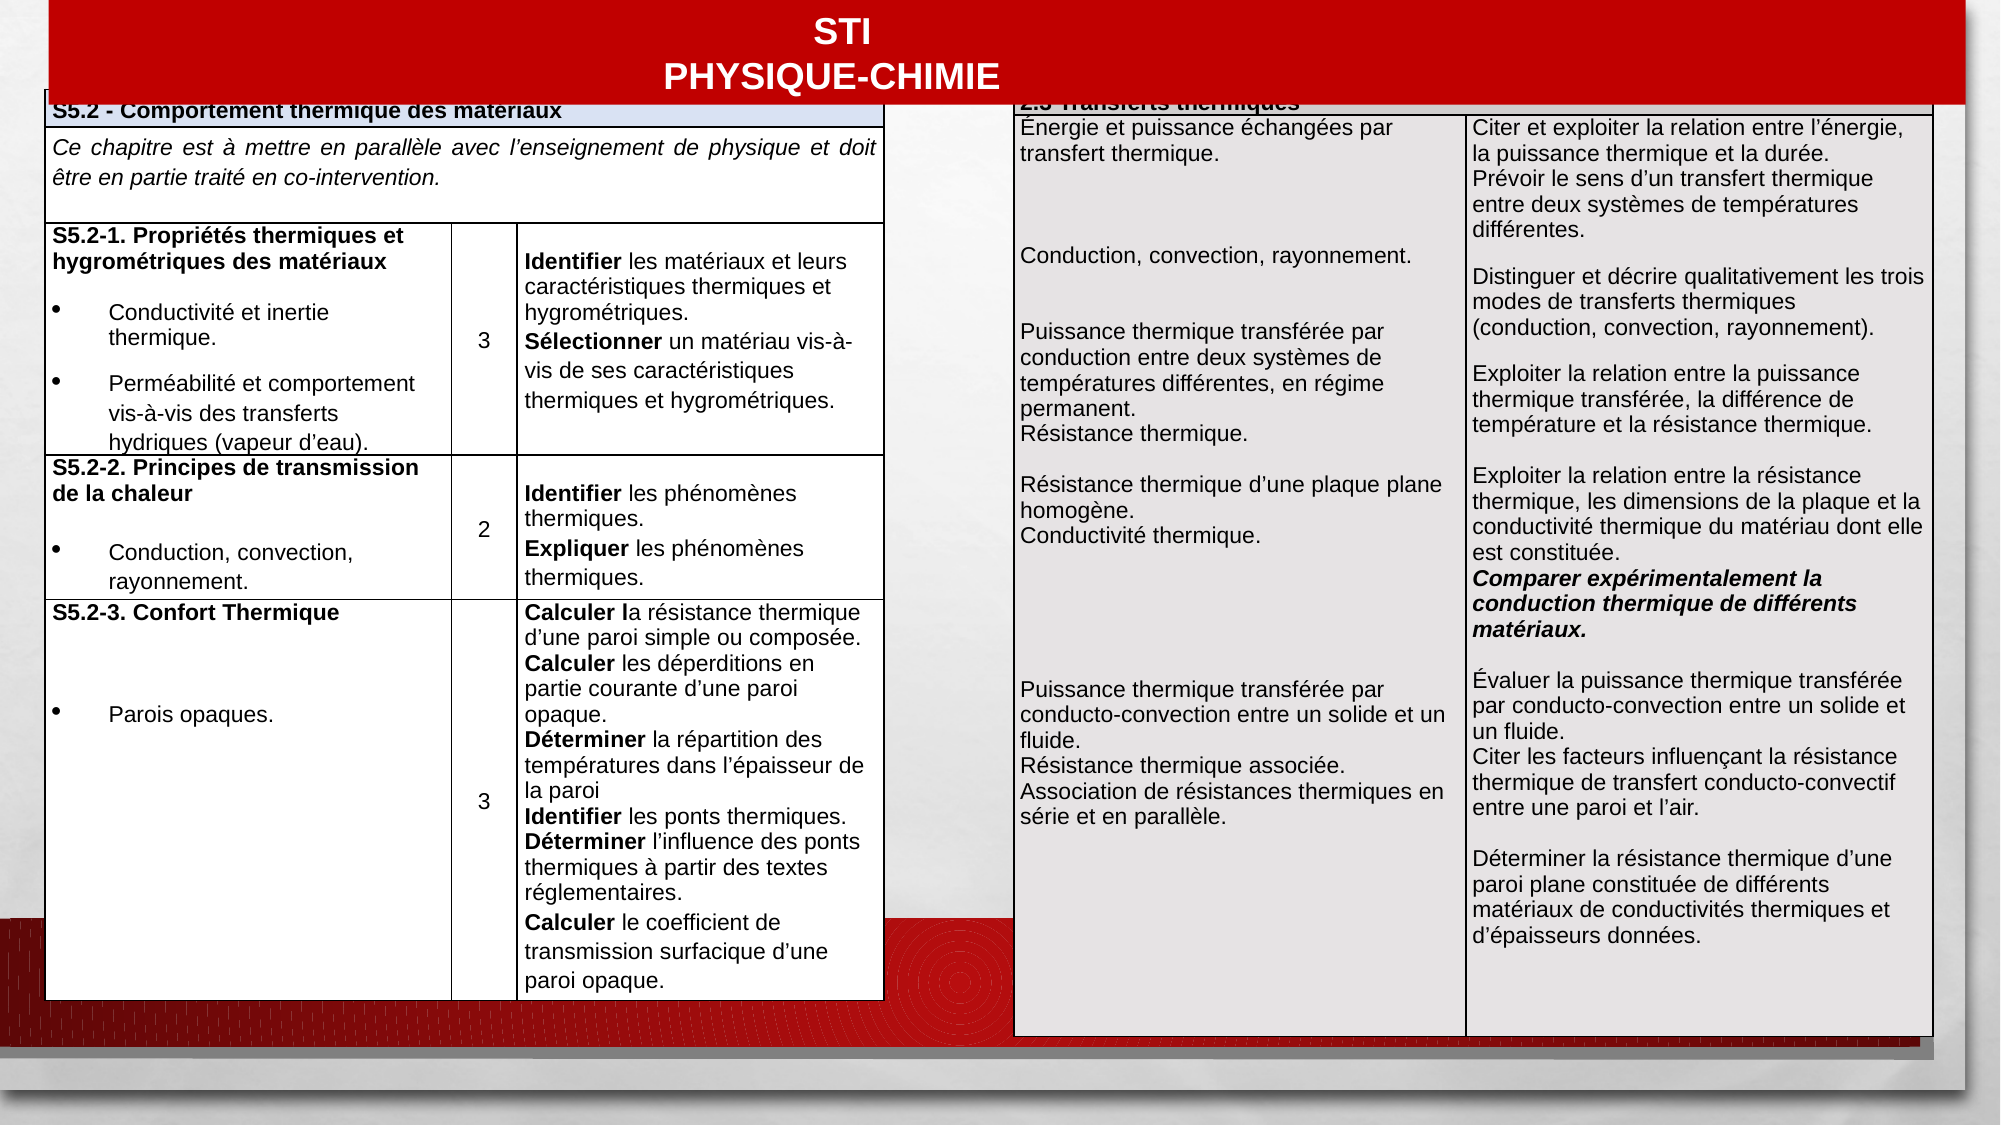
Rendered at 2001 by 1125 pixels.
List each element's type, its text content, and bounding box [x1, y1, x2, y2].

table_header 2.3 Transferts thermiques [1015, 105, 1932, 114]
table_cell Identifier les phénomènes thermiques. Expliquer les phénomènes thermiques. [518, 456, 883, 599]
text_box STI PHYSIQUE-CHIMIE [48, 0, 1966, 105]
table_cell S5.2-2. Principes de transmission de la chaleur Conduction, convection, rayonnement. [46, 456, 451, 599]
table_cell 2 [452, 456, 516, 599]
table_cell Citer et exploiter la relation entre l’énergie, la puissance thermique et la durée. Prévoir le sens d’un transfert thermique entre deux systèmes de températures différentes. Distinguer et décrire qualitativement les trois modes de transferts thermiques (conduction, convection, rayonnement). Exploiter la relation entre la puissance thermique transférée, la différence de température et la résistance thermique. Exploiter la relation entre la résistance thermique, les dimensions de la plaque et la conductivité thermique du matériau dont elle est constituée. Comparer expérimentalement la conduction thermique de différents matériaux. Évaluer la puissance thermique transférée par conducto-convection entre un solide et un fluide. Citer les facteurs influençant la résistance thermique de transfert conducto-convectif entre une paroi et l’air. Déterminer la résistance thermique d’une paroi plane constituée de différents matériaux de conductivités thermiques et d’épaisseurs données. [1467, 116, 1932, 1036]
table_cell Énergie et puissance échangées par transfert thermique. Conduction, convection, rayonnement. Puissance thermique transférée par conduction entre deux systèmes de températures différentes, en régime permanent. Résistance thermique. Résistance thermique d’une plaque plane homogène. Conductivité thermique. Puissance thermique transférée par conducto-convection entre un solide et un fluide. Résistance thermique associée. Association de résistances thermiques en série et en parallèle. [1015, 116, 1465, 1036]
table_cell Ce chapitre est à mettre en parallèle avec l’enseignement de physique et doit être en partie traité en co-intervention. [46, 128, 883, 222]
table_cell 3 [452, 600, 516, 1000]
table_cell S5.2-1. Propriétés thermiques et hygrométriques des matériaux Conductivité et inertie thermique. Perméabilité et comportement vis-à-vis des transferts hydriques (vapeur d’eau). [46, 224, 451, 454]
table_header S5.2 - Comportement thermique des matériaux [46, 90, 883, 126]
table_cell Calculer la résistance thermique d’une paroi simple ou composée. Calculer les déperditions en partie courante d’une paroi opaque. Déterminer la répartition des températures dans l’épaisseur de la paroi Identifier les ponts thermiques. Déterminer l’influence des ponts thermiques à partir des textes réglementaires. Calculer le coefficient de transmission surfacique d’une paroi opaque. [518, 600, 883, 1000]
table_cell Identifier les matériaux et leurs caractéristiques thermiques et hygrométriques. Sélectionner un matériau vis-à-vis de ses caractéristiques thermiques et hygrométriques. [518, 224, 883, 454]
table_cell S5.2-3. Confort Thermique Parois opaques. [46, 600, 451, 1000]
table_cell 3 [452, 224, 516, 454]
